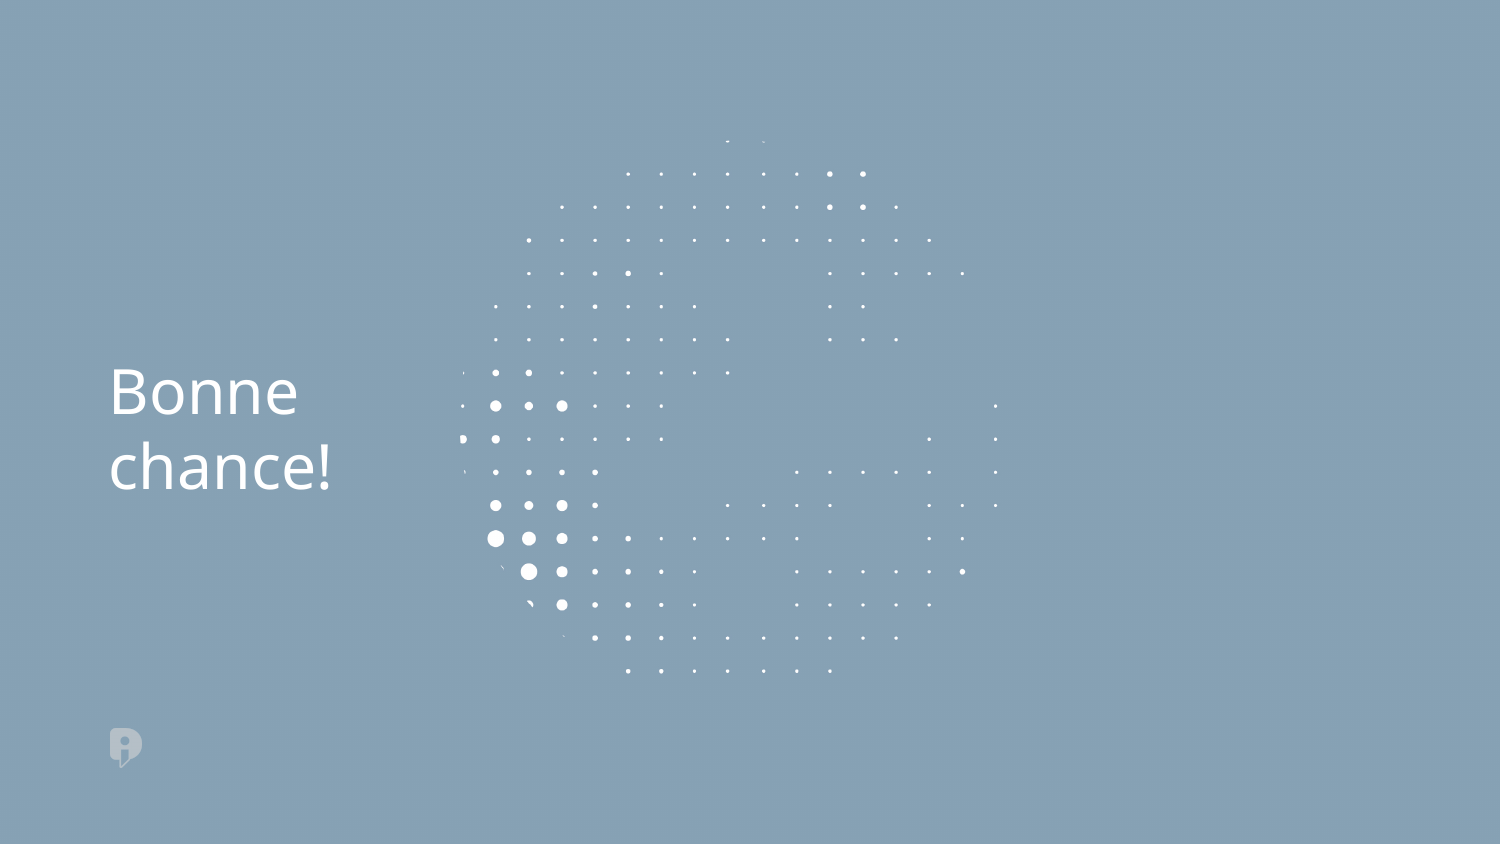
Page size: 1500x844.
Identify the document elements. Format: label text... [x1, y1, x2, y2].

title Bonne chance! [108, 300, 448, 555]
picture [0, 0, 1500, 844]
